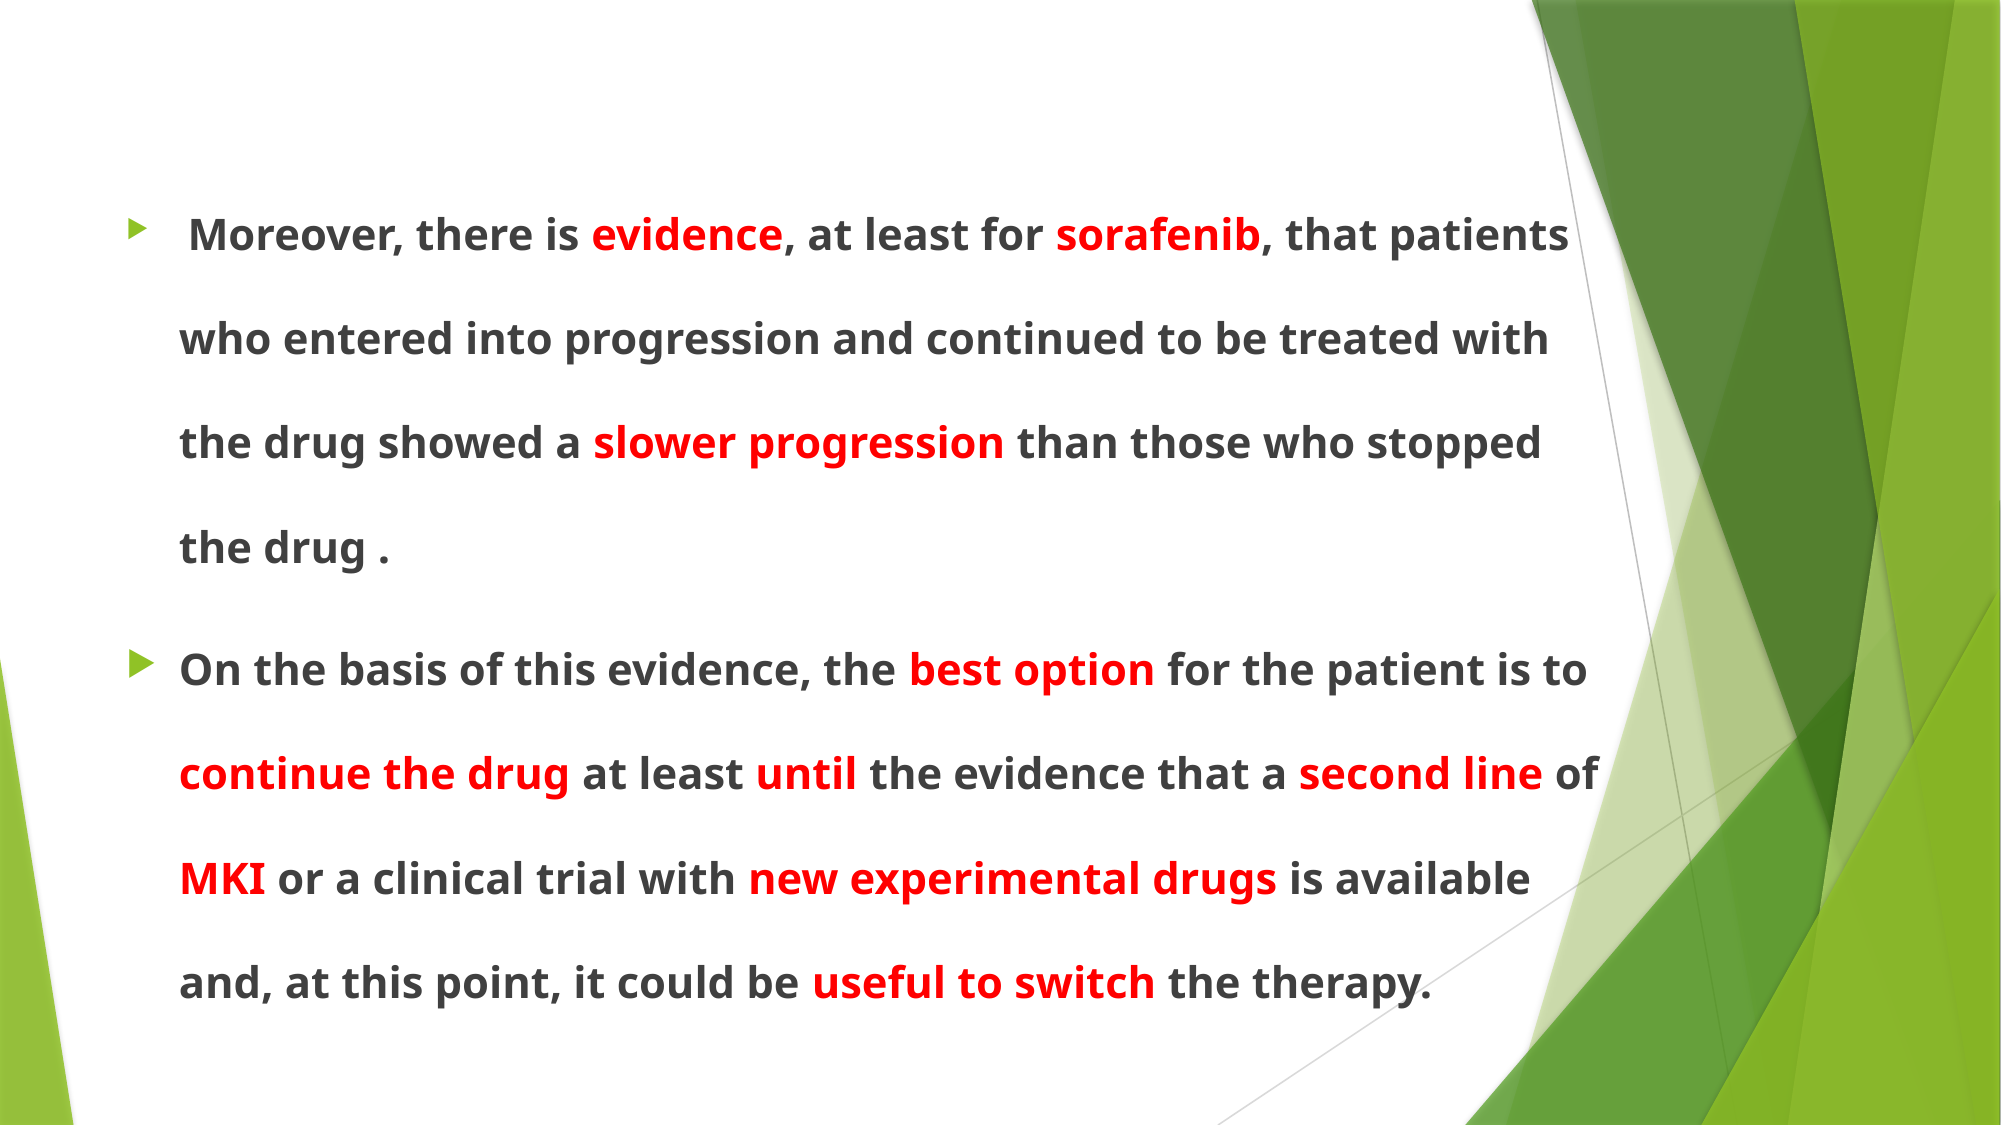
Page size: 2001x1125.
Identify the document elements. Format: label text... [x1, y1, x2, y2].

list Moreover, there is evidence, at least for sorafenib, that patients who entered into progression and continued to be treated with the drug showed a slower progression than those who stopped the drug . On the basis of this evidence, the best option for the patient is to continue the drug at least until the evidence that a second line of MKI or a clinical trial with new experimental drugs is available and, at this point, it could be useful to switch the therapy. [111, 147, 1638, 1092]
